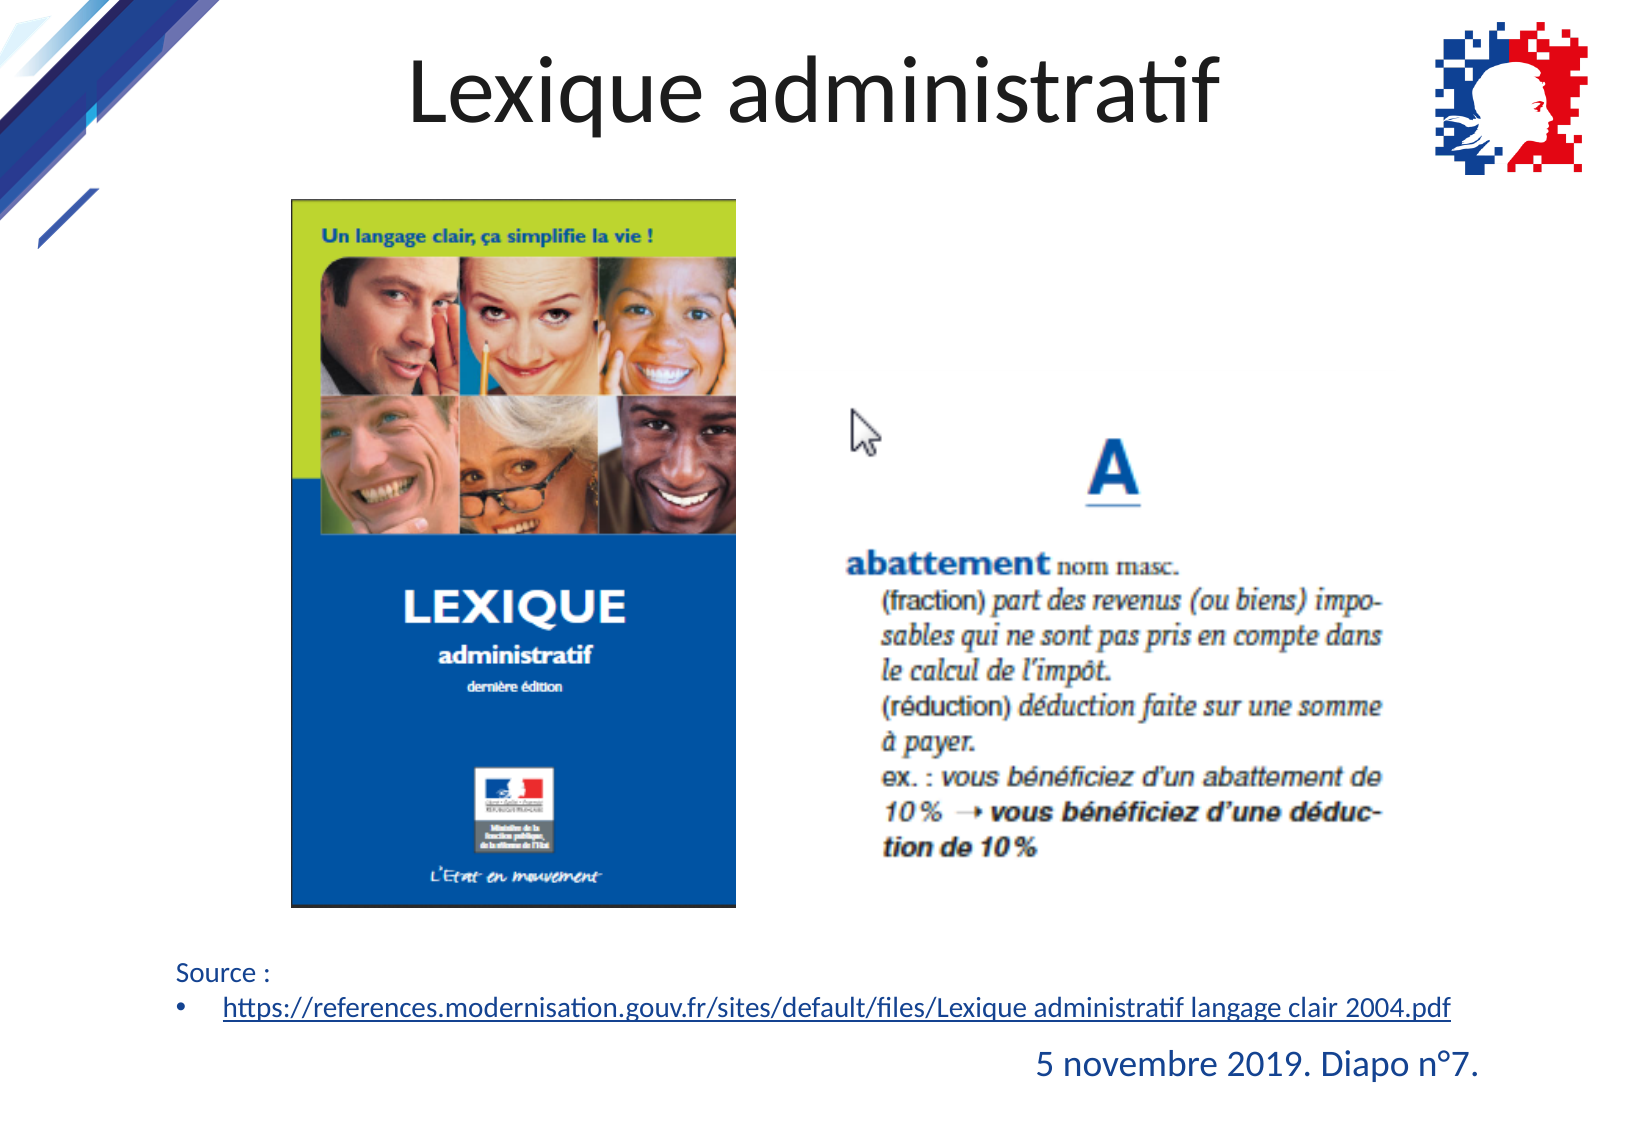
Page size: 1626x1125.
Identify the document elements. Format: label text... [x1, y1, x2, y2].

picture [290, 199, 736, 908]
picture [1435, 22, 1588, 175]
picture [761, 369, 1396, 871]
picture [0, 0, 250, 249]
text_box Source : https://references.modernisation.gouv.fr/sites/default/files/Lexique administratif langage clair 2004.pdf [160, 946, 1498, 1031]
title Lexique administratif [215, 19, 1413, 173]
